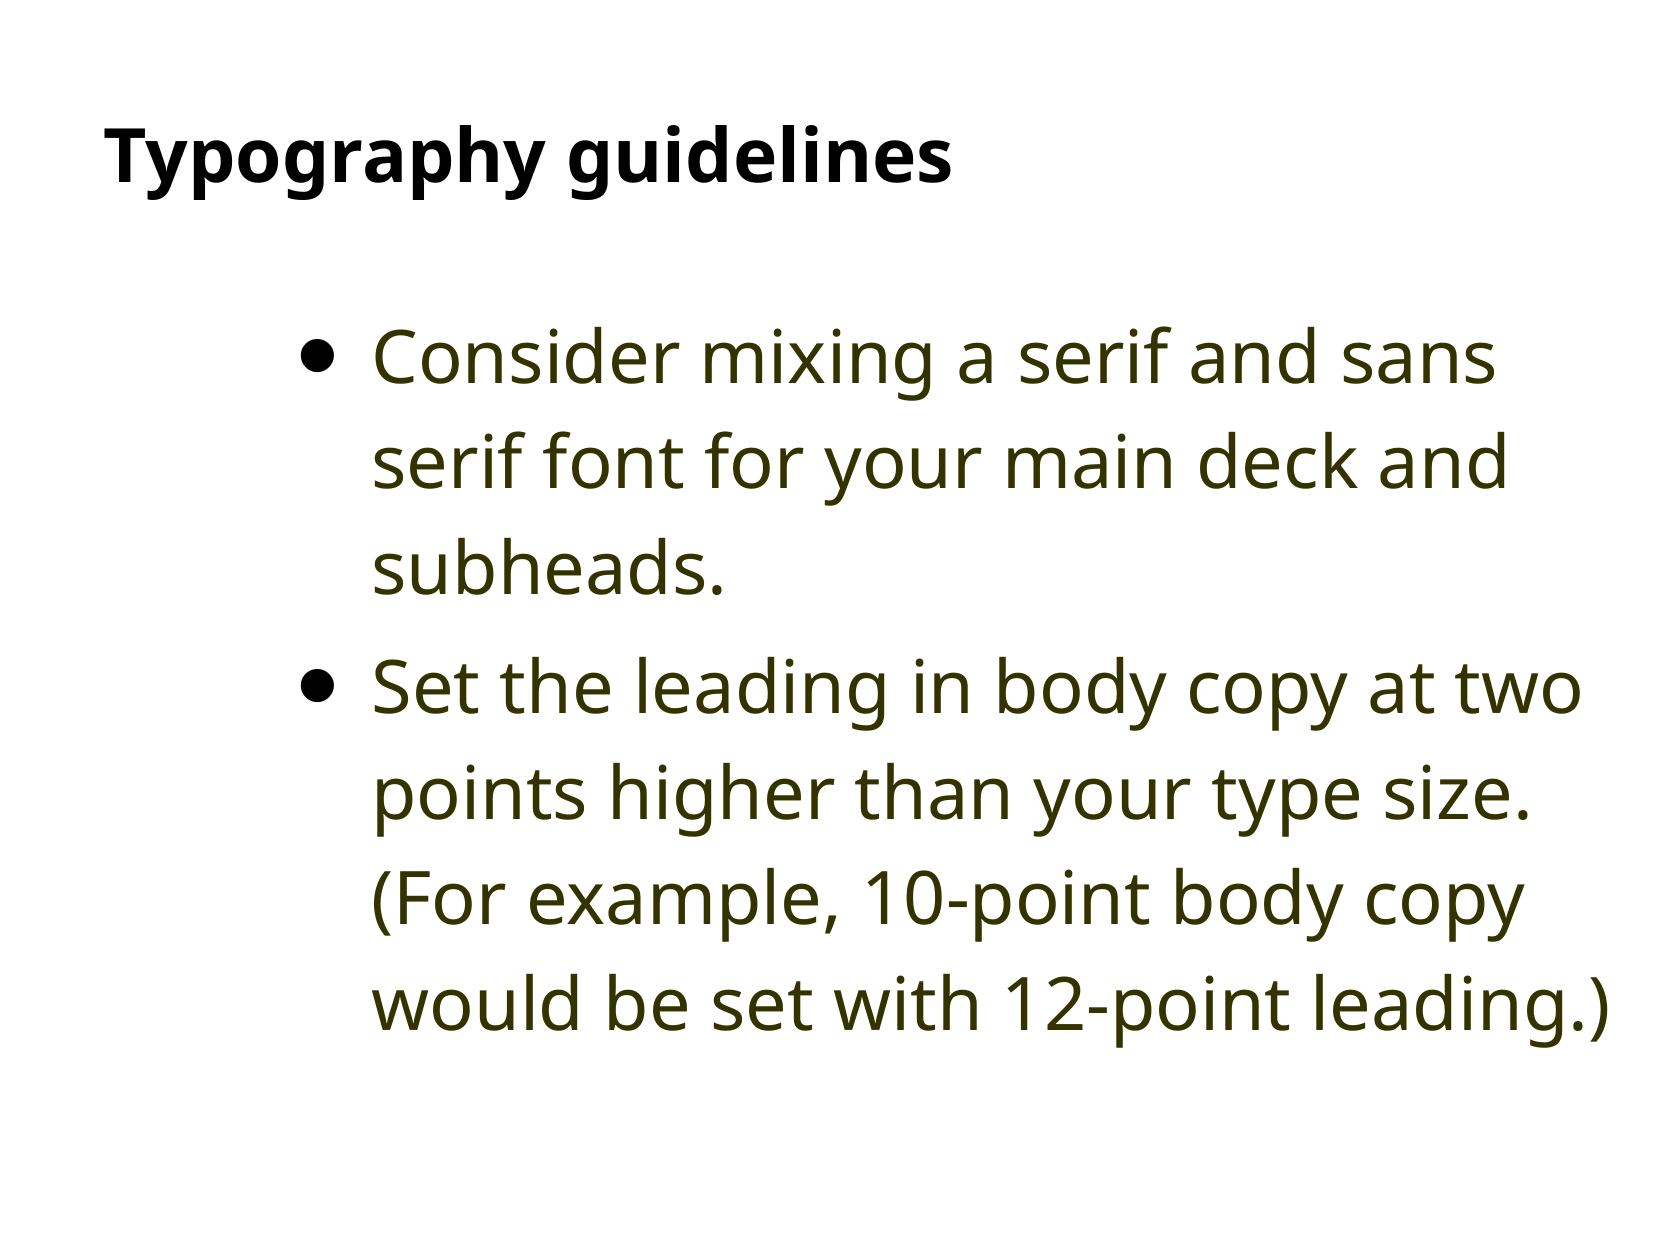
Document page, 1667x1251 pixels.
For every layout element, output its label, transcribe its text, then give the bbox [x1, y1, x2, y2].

title Typography guidelines [97, 50, 1635, 255]
list Consider mixing a serif and sans serif font for your main deck and subheads. Set the leading in body copy at two points higher than your type size. (For example, 10-point body copy would be set with 12-point leading.) [290, 286, 1635, 1142]
